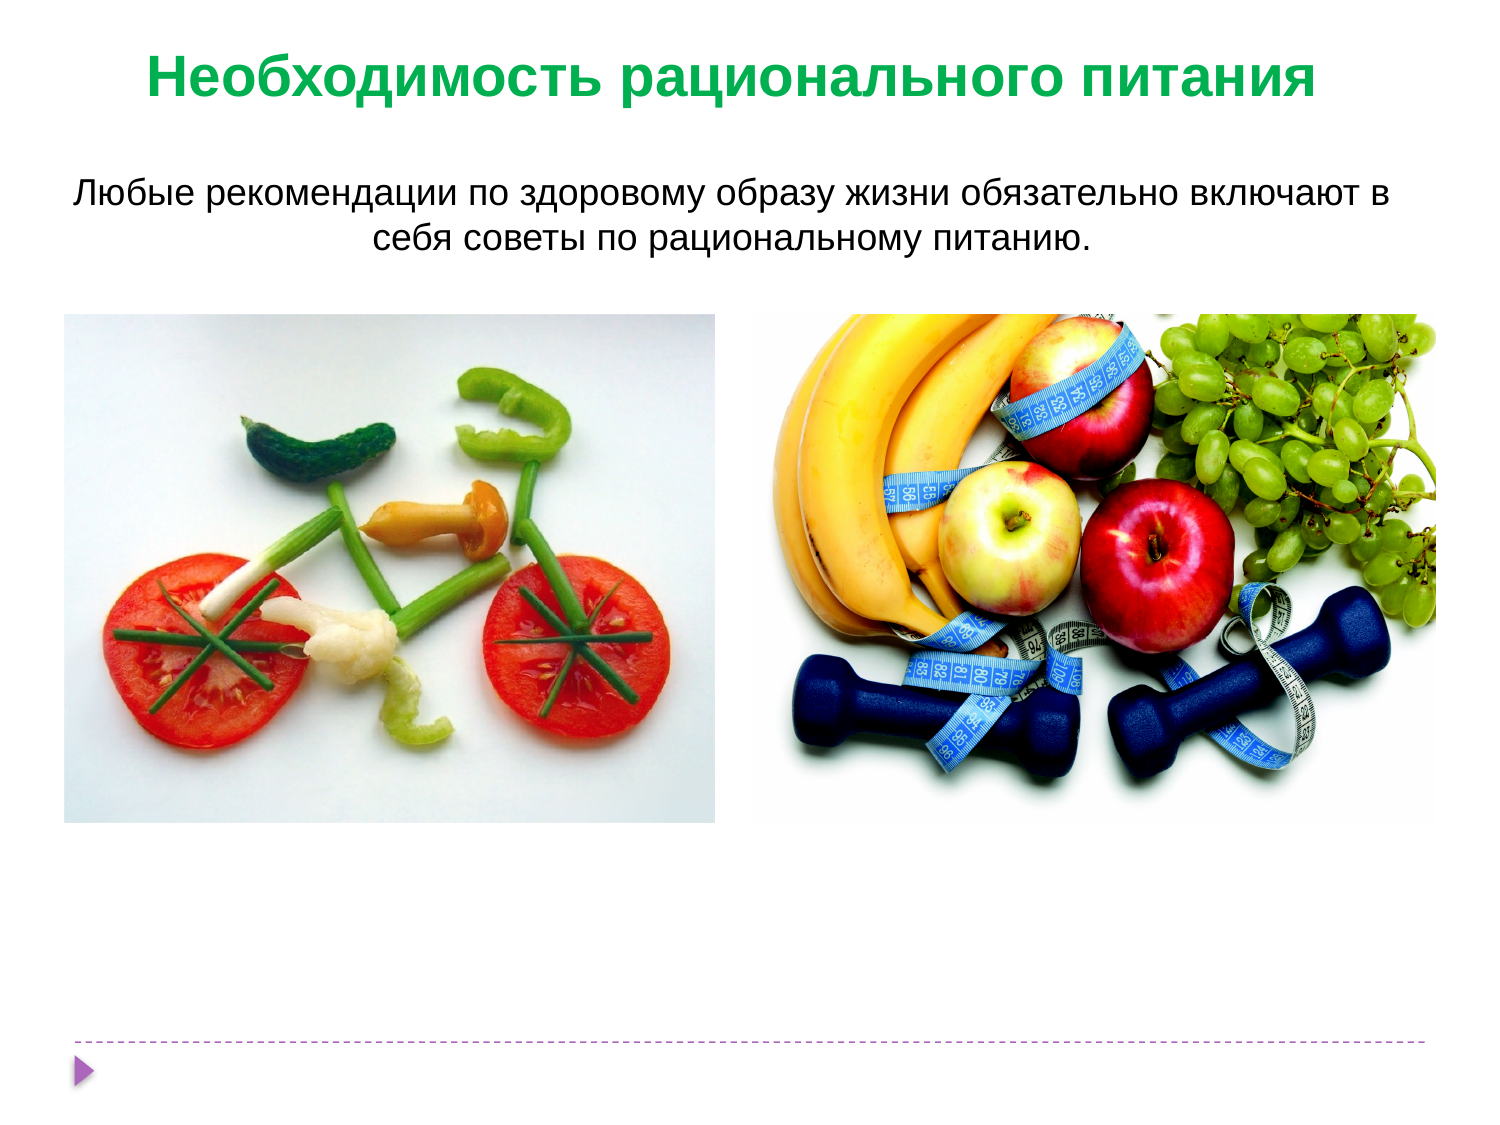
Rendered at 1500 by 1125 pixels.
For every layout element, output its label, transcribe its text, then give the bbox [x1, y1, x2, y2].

picture [749, 314, 1436, 823]
text_box Необходимость рационального питания Любые рекомендации по здоровому образу жизни обязательно включают в себя советы по рациональному питанию. [29, 30, 1436, 311]
picture [64, 314, 715, 823]
